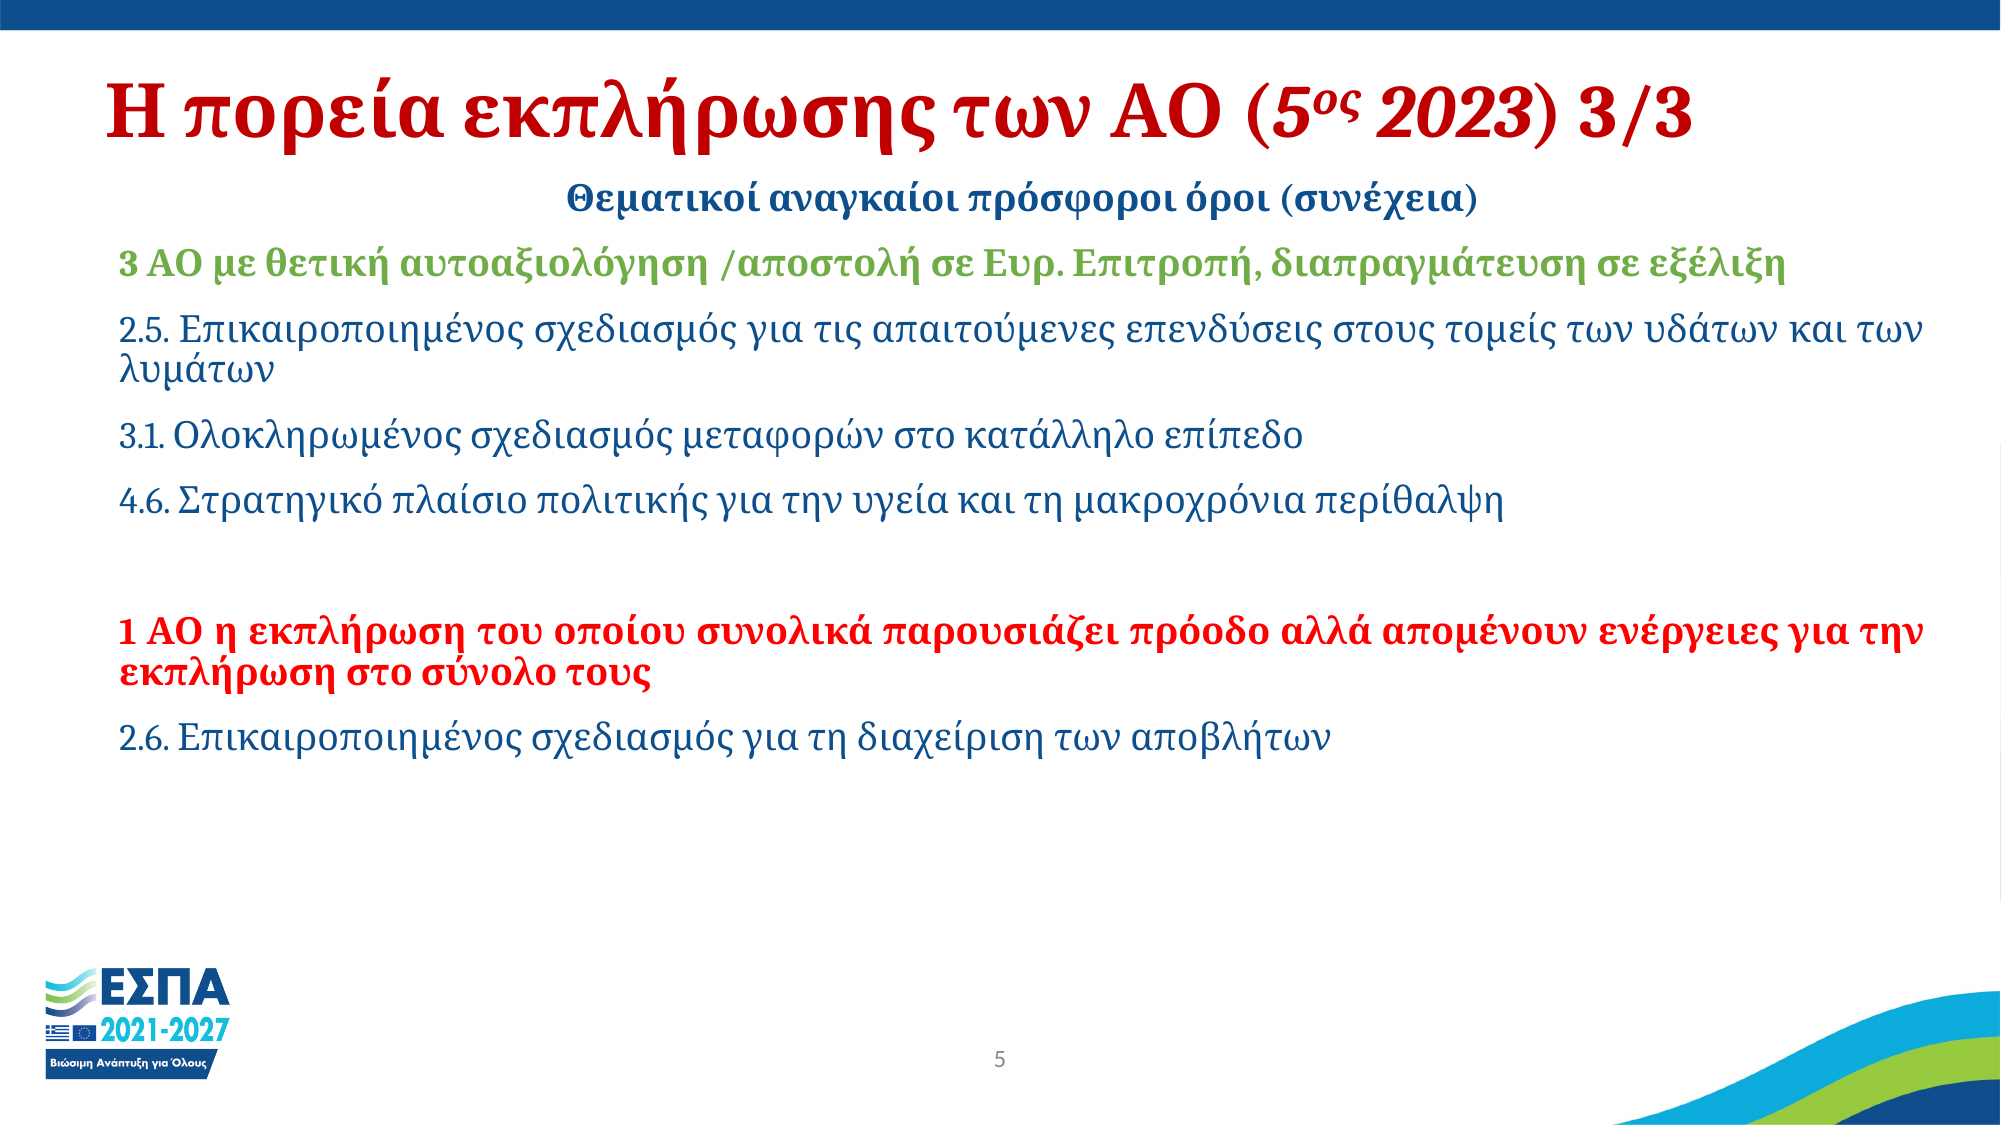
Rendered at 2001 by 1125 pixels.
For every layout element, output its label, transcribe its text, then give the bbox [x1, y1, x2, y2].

footer 5 [662, 1042, 1338, 1103]
list Θεματικοί αναγκαίοι πρόσφοροι όροι (συνέχεια) 3 ΑΟ με θετική αυτοαξιολόγηση /αποστολή σε Ευρ. Επιτροπή, διαπραγμάτευση σε εξέλιξη 2.5. Επικαιροποιημένος σχεδιασμός για τις απαιτούμενες επενδύσεις στους τομείς των υδάτων και των λυμάτων 3.1. Ολοκληρωμένος σχεδιασμός μεταφορών στο κατάλληλο επίπεδο 4.6. Στρατηγικό πλαίσιο πολιτικής για την υγεία και τη μακροχρόνια περίθαλψη 1 ΑΟ η εκπλήρωση του οποίου συνολικά παρουσιάζει πρόοδο αλλά απομένουν ενέργειες για την εκπλήρωση στο σύνολο τους 2.6. Επικαιροποιημένος σχεδιασμός για τη διαχείριση των αποβλήτων [104, 171, 1942, 1043]
picture [0, 0, 2001, 1125]
title Η πορεία εκπλήρωσης των ΑΟ (5ος 2023) 3/3 [90, 42, 1863, 172]
